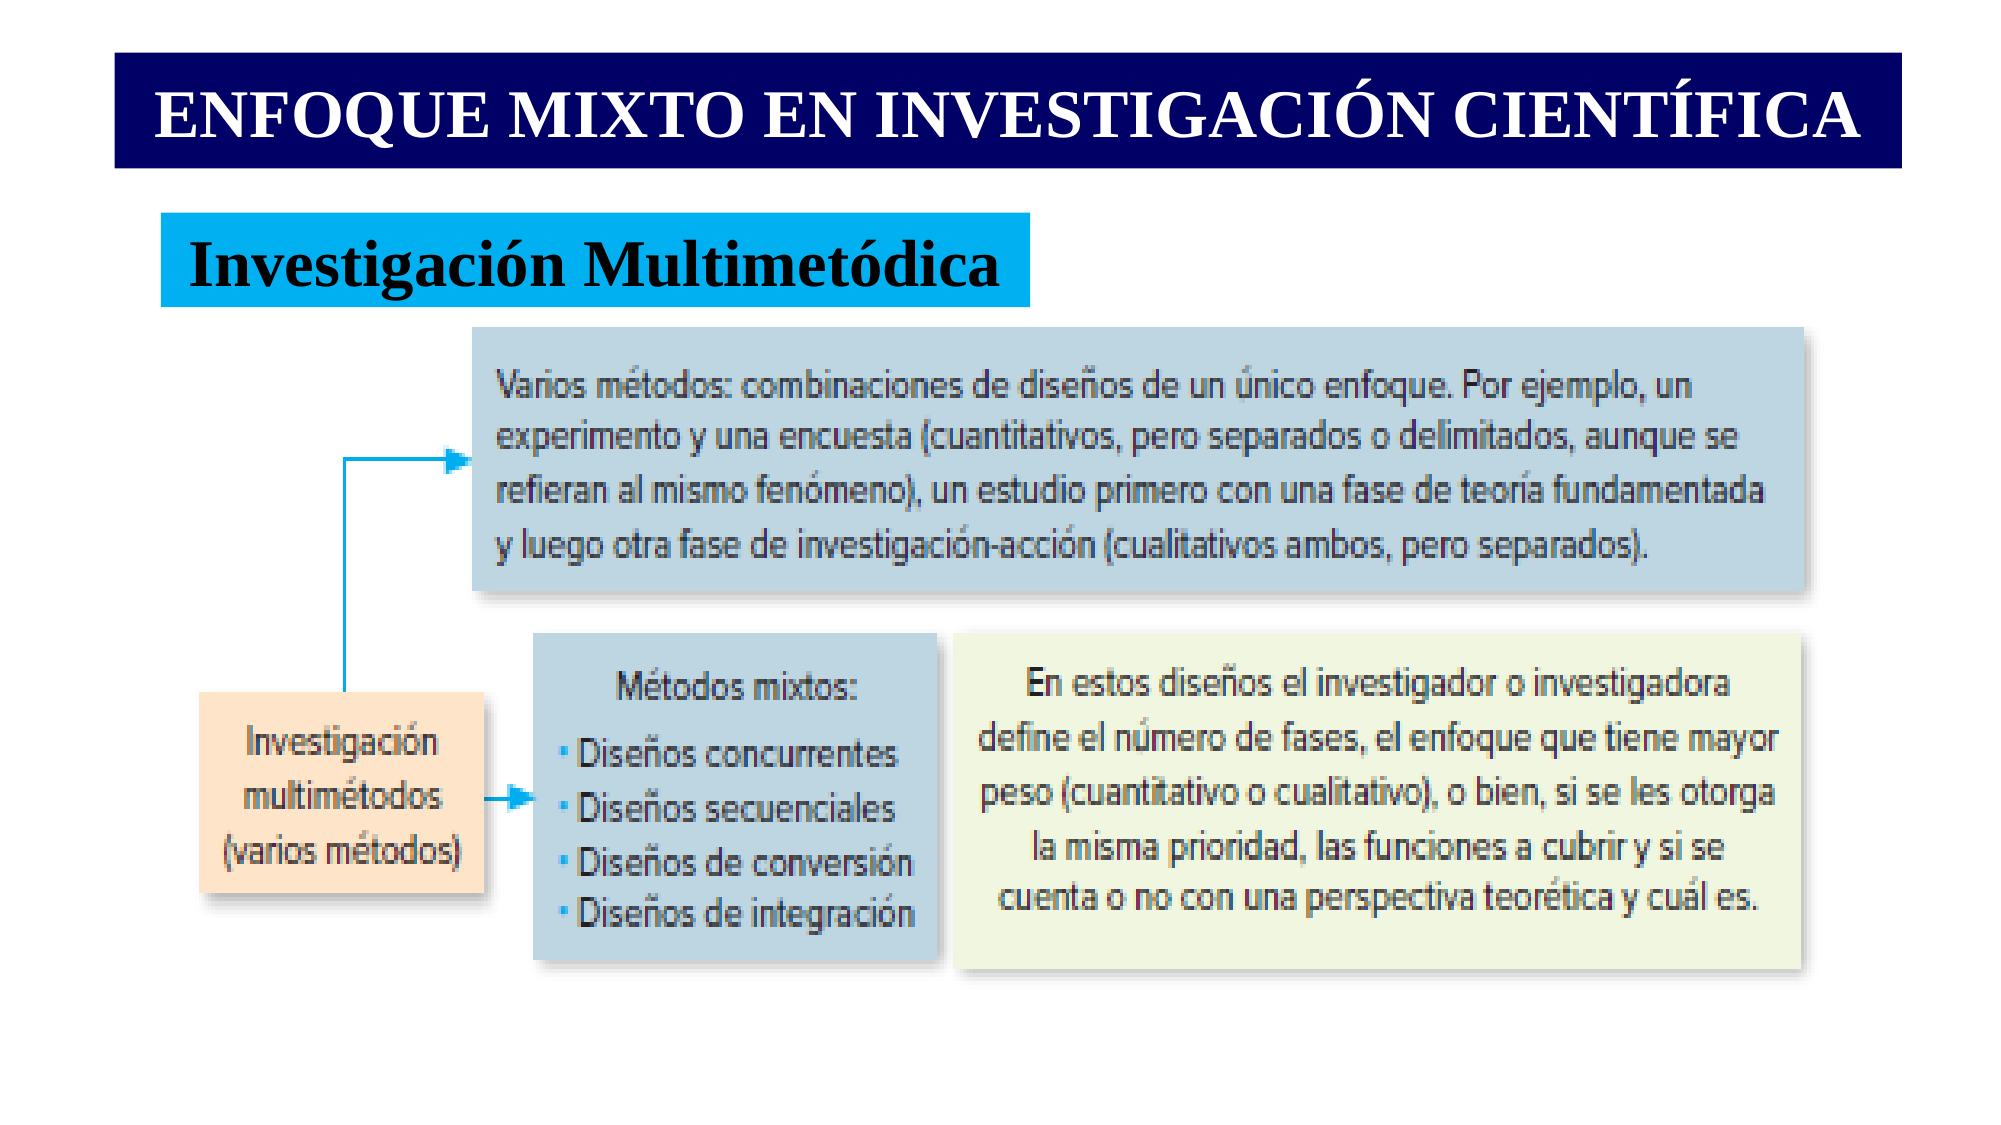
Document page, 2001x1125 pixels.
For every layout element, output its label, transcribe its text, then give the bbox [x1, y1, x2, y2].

picture [114, 326, 1902, 1014]
text_box Investigación Multimetódica [160, 212, 1031, 308]
title ENFOQUE MIXTO EN INVESTIGACIÓN CIENTÍFICA [114, 52, 1902, 169]
